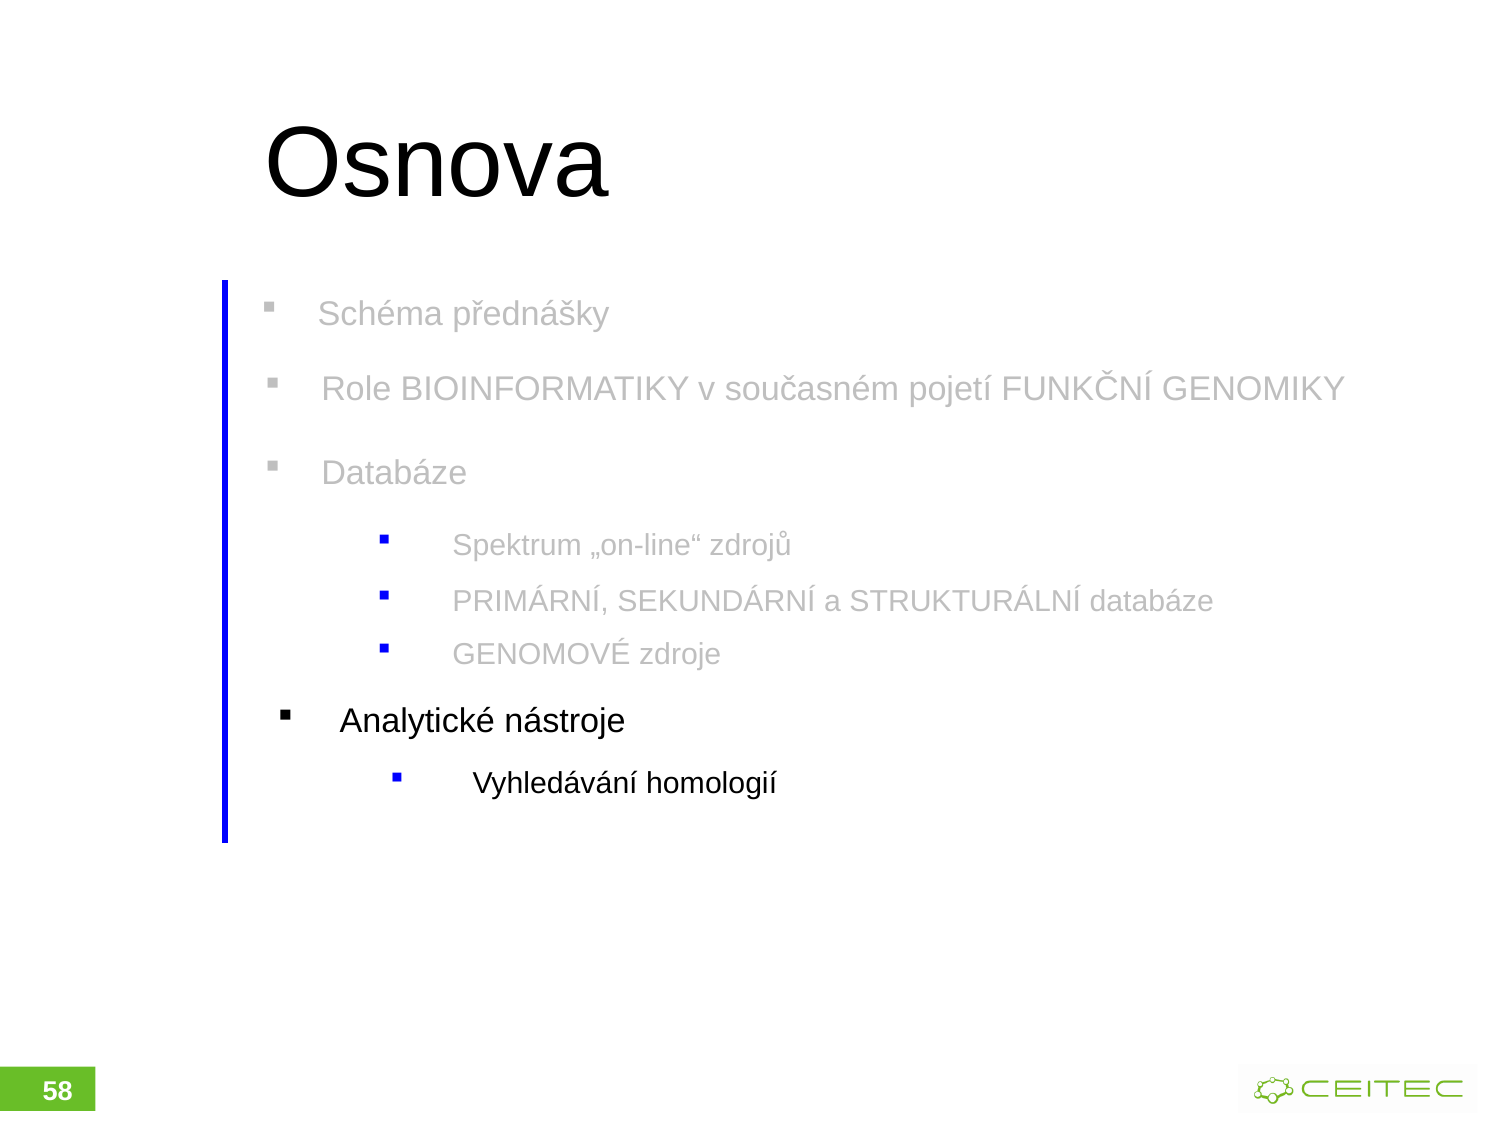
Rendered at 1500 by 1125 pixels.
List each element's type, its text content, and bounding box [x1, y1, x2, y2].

text_box Schéma přednášky [246, 283, 1422, 359]
text_box PRIMÁRNÍ, SEKUNDÁRNÍ a STRUKTURÁLNÍ databáze [362, 573, 1275, 649]
picture [1238, 1064, 1478, 1113]
text_box Databáze [249, 442, 1500, 518]
text_box Osnova [249, 31, 1400, 282]
text_box Role BIOINFORMATIKY v současném pojetí FUNKČNÍ GENOMIKY [249, 358, 1425, 434]
text_box GENOMOVÉ zdroje [362, 649, 1275, 702]
text_box Analytické nástroje [262, 691, 1438, 766]
text_box Vyhledávání homologií [374, 766, 1225, 831]
text_box Spektrum „on-line“ zdrojů [362, 517, 1225, 573]
